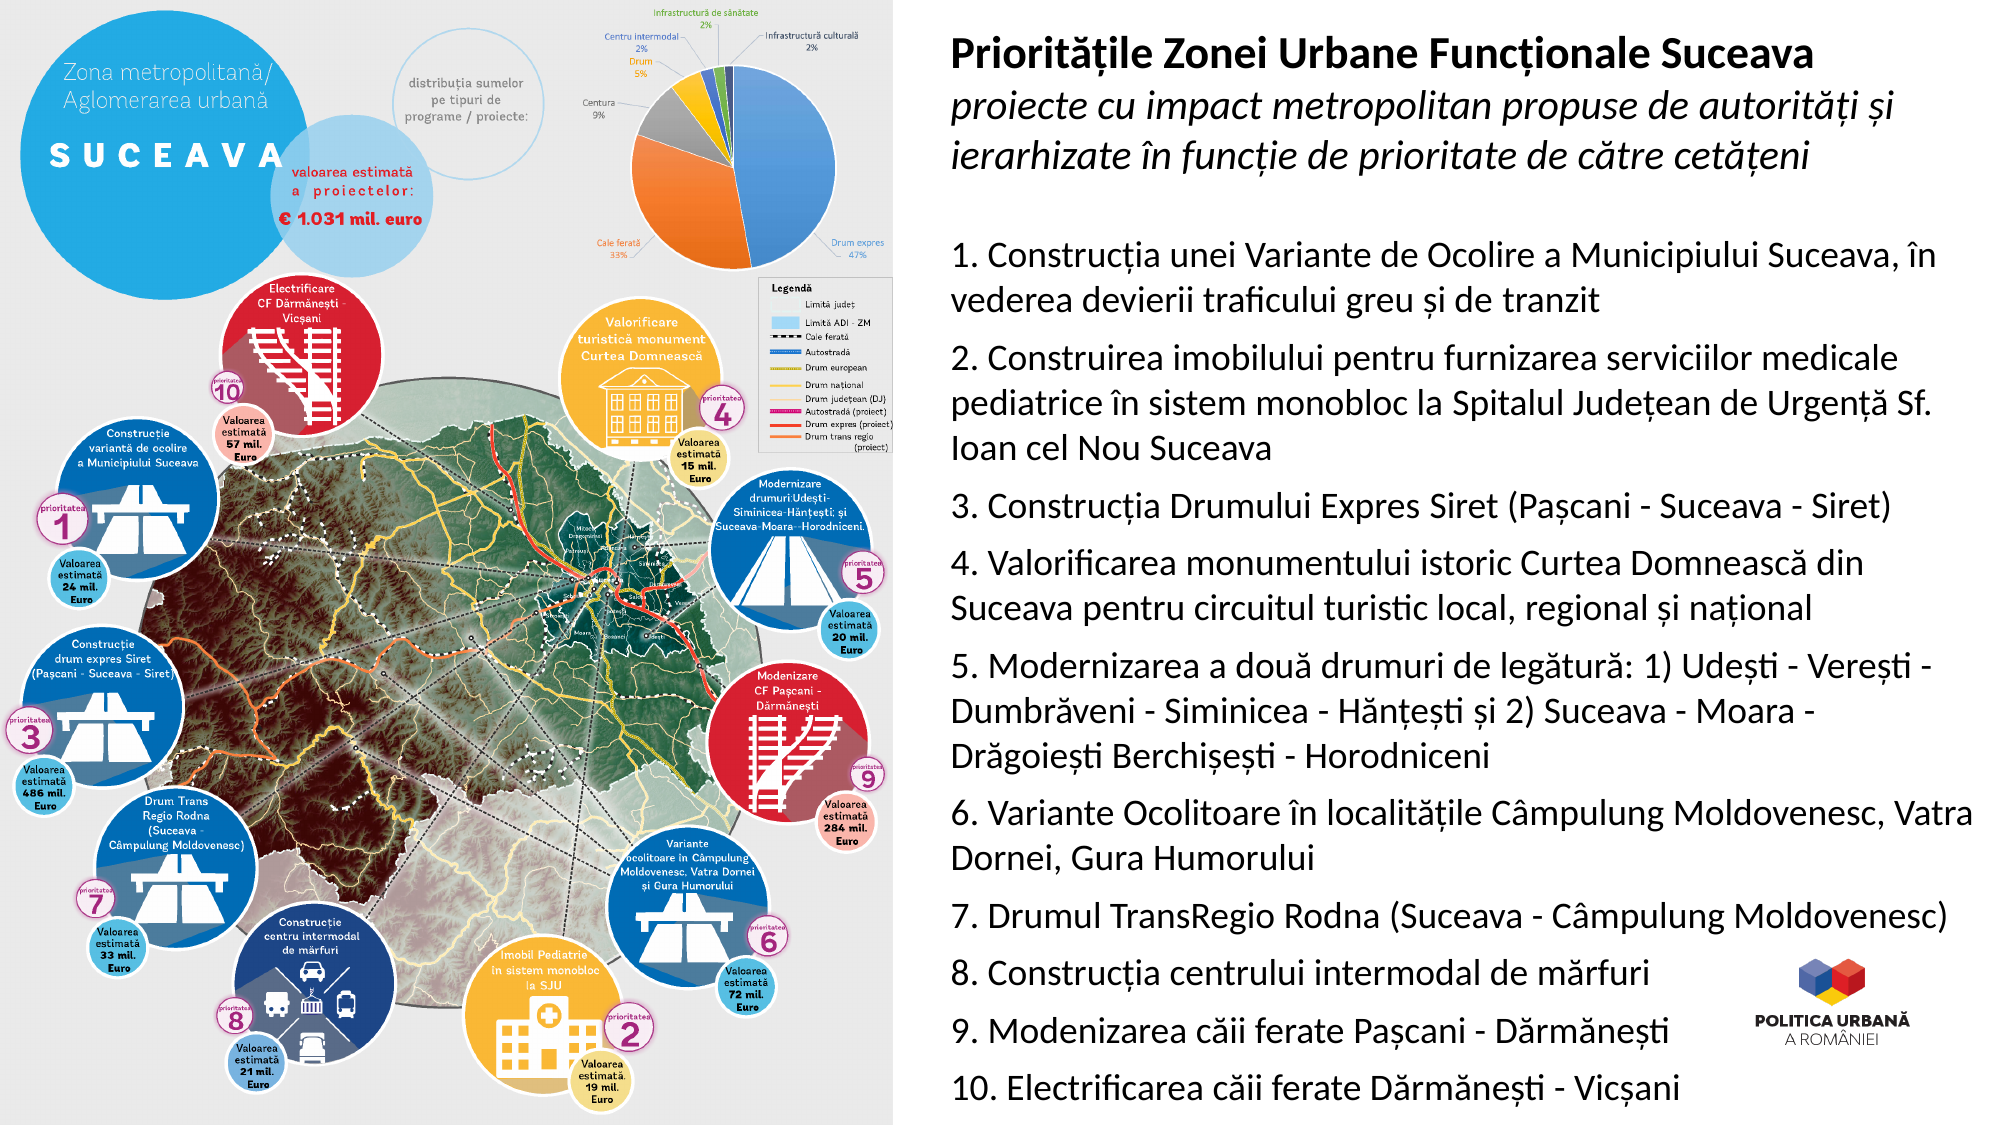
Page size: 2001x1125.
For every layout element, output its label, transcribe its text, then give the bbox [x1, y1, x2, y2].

picture [1739, 910, 1931, 1101]
text_box Prioritățile Zonei Urbane Funcționale Suceava proiecte cu impact metropolitan propuse de autorități și ierarhizate în funcție de prioritate de către cetățeni 1. Construcția unei Variante de Ocolire a Municipiului Suceava, în vederea devierii traficului greu și de tranzit 2. Construirea imobilului pentru furnizarea serviciilor medicale pediatrice în sistem monobloc la Spitalul Județean de Urgență Sf. Ioan cel Nou Suceava 3. Construcția Drumului Expres Siret (Pașcani - Suceava - Siret) 4. Valorificarea monumentului istoric Curtea Domnească din Suceava pentru circuitul turistic local, regional și național 5. Modernizarea a două drumuri de legătură: 1) Udești - Verești - Dumbrăveni - Siminicea - Hănțești și 2) Suceava - Moara - Drăgoiești Berchișești - Horodniceni 6. Variante Ocolitoare în localitățile Câmpulung Moldovenesc, Vatra Dornei, Gura Humorului 7. Drumul TransRegio Rodna (Suceava - Câmpulung Moldovenesc) 8. Construcția centrului intermodal de mărfuri 9. Modenizarea căii ferate Pașcani - Dărmănești 10. Electrificarea căii ferate Dărmănești - Vicșani [935, 15, 1991, 1116]
picture [0, 0, 893, 1125]
